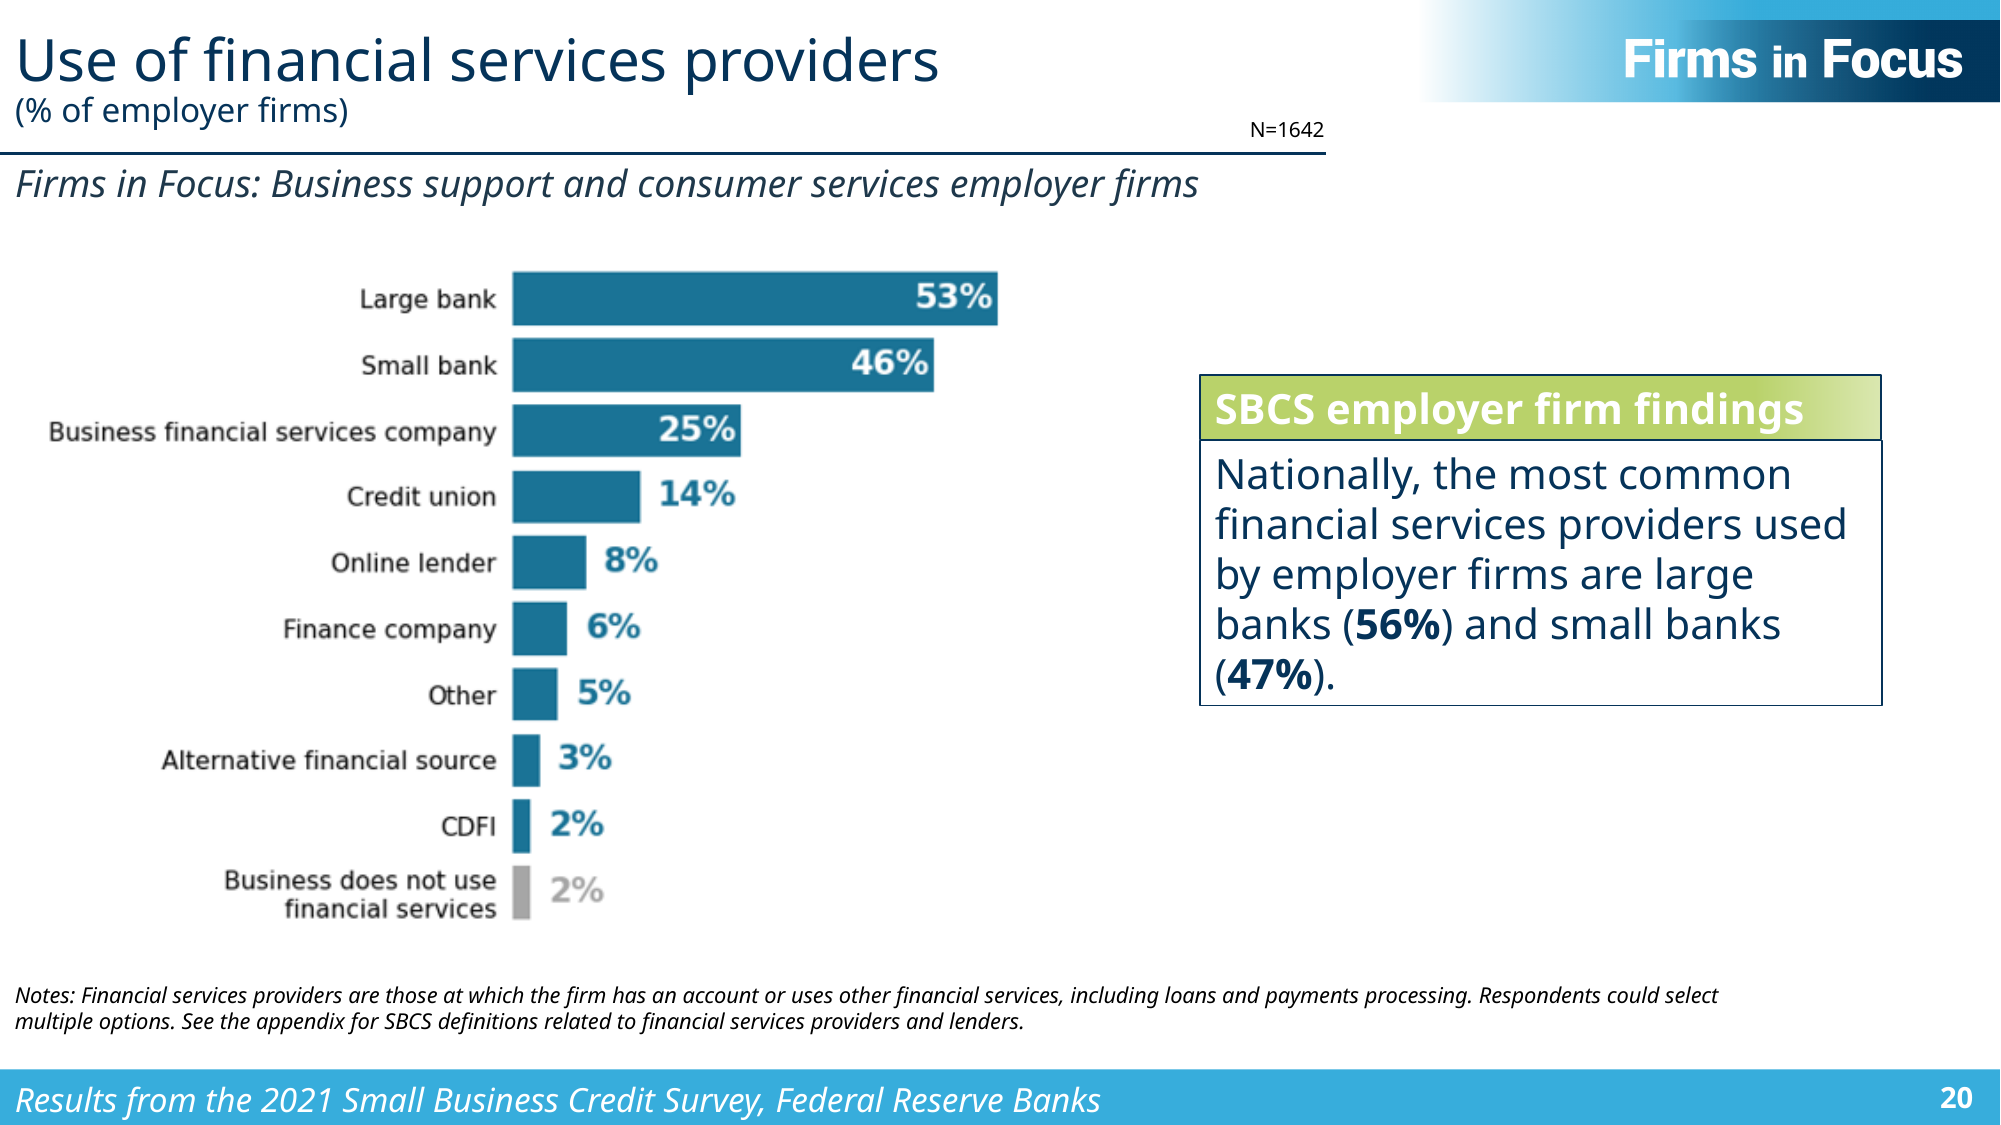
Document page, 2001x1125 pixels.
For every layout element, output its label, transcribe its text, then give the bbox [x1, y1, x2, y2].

title Use of financial services providers (% of employer firms) [0, 22, 1097, 139]
text_box N=1642 [1113, 109, 1339, 149]
text_box Firms in Focus: Business support and consumer services employer firms [0, 161, 1339, 210]
picture [25, 217, 1046, 975]
text_box Notes: Financial services providers are those at which the firm has an account or uses other financial services, including loans and payments processing. Respondents could select multiple options. See the appendix for SBCS definitions related to financial services providers and lenders. [0, 974, 1785, 1042]
picture [1190, 0, 2000, 178]
text_box SBCS employer firm findings [1199, 375, 1882, 440]
text_box Nationally, the most common financial services providers used by employer firms are large banks (56%) and small banks (47%). [1200, 440, 1883, 706]
